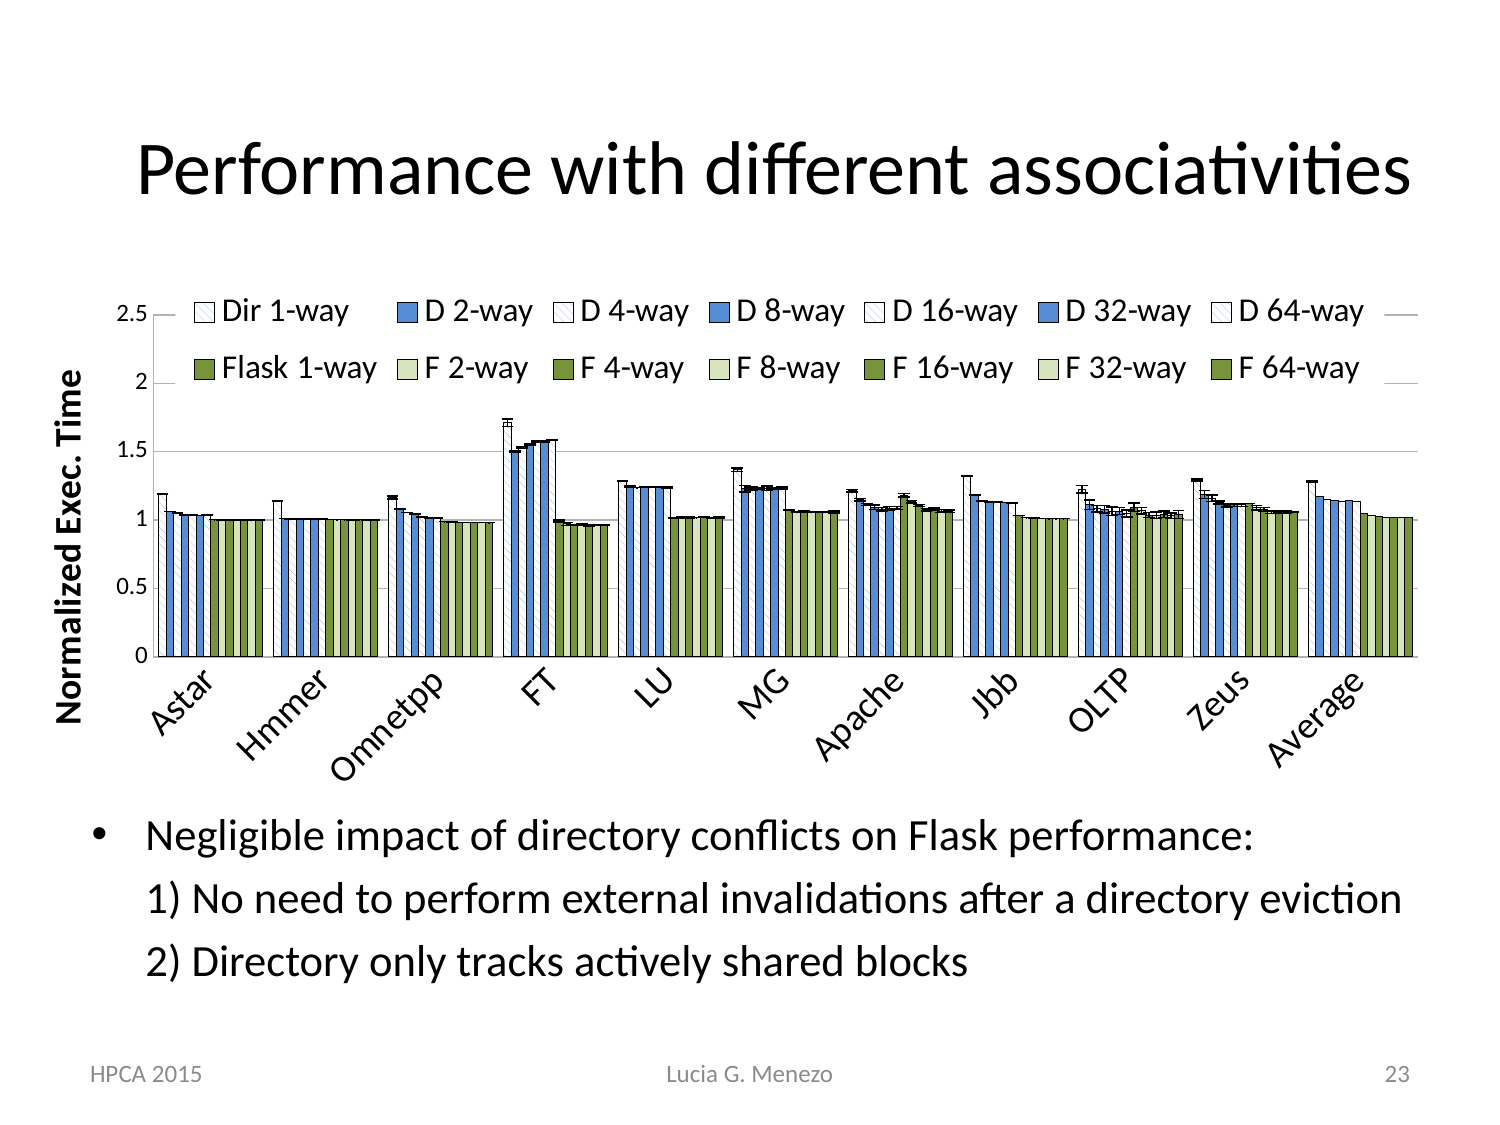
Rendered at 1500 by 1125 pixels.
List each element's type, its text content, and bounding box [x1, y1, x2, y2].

footer Lucia G. Menezo [512, 1042, 988, 1103]
text_box Performance with different associativities [99, 70, 1450, 241]
title [75, 45, 1425, 233]
list Negligible impact of directory conflicts on Flask performance: 1) No need to perform external invalidations after a directory eviction 2) Directory only tracks actively shared blocks [76, 891, 1427, 1041]
slide_number HPCA 2015 [75, 1042, 425, 1103]
slide_number 23 [1074, 1042, 1425, 1103]
chart [40, 243, 1454, 882]
